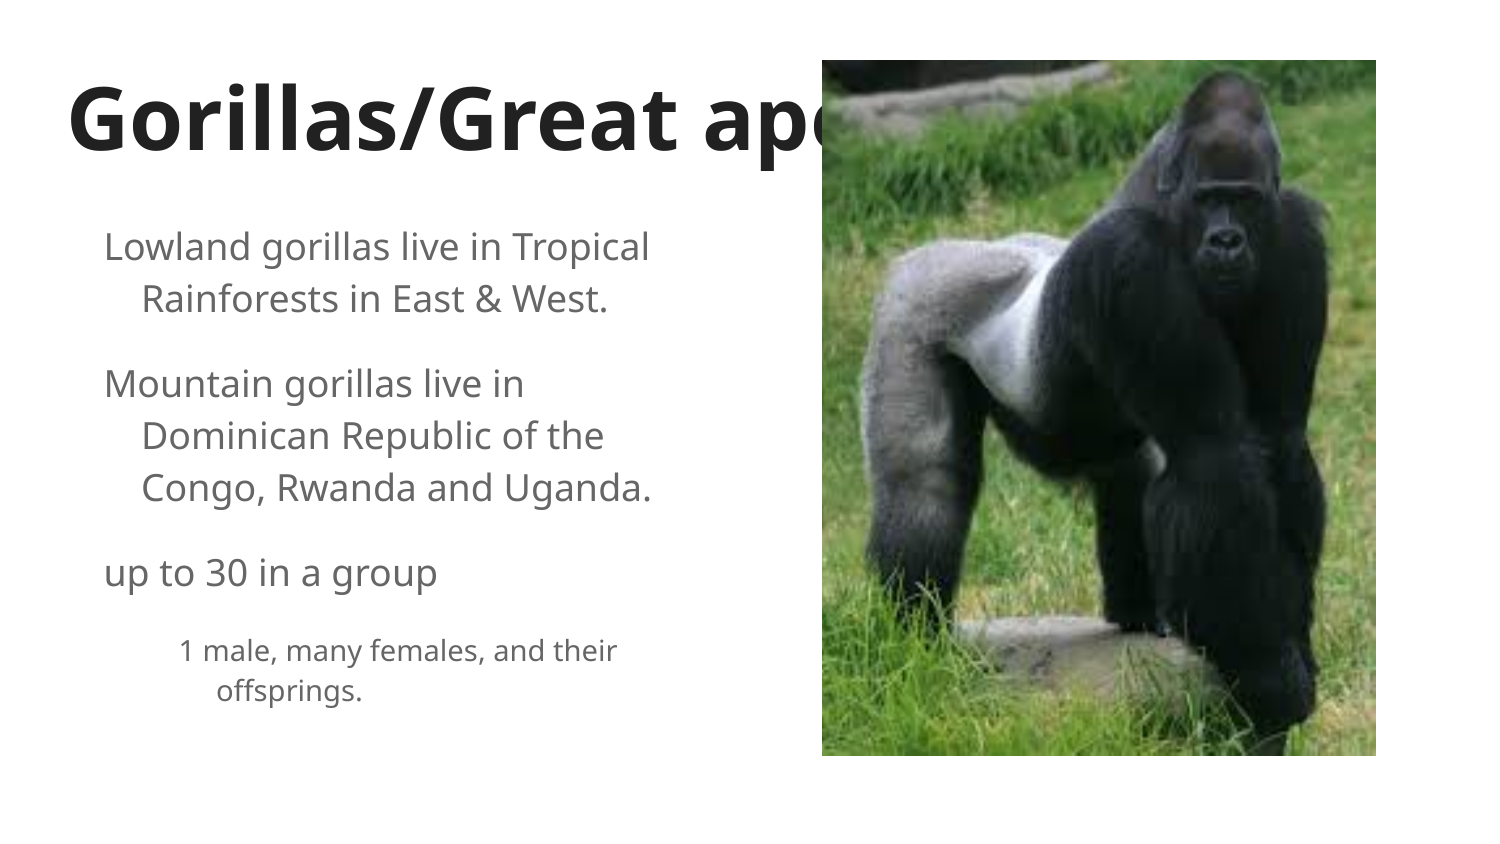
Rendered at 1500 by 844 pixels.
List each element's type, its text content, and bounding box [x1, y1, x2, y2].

title Gorillas/Great apes ;) [51, 48, 1449, 180]
list Lowland gorillas live in Tropical Rainforests in East & West. Mountain gorillas live in Dominican Republic of the Congo, Rwanda and Uganda. up to 30 in a group 1 male, many females, and their offsprings. [51, 201, 674, 832]
picture [822, 60, 1376, 756]
